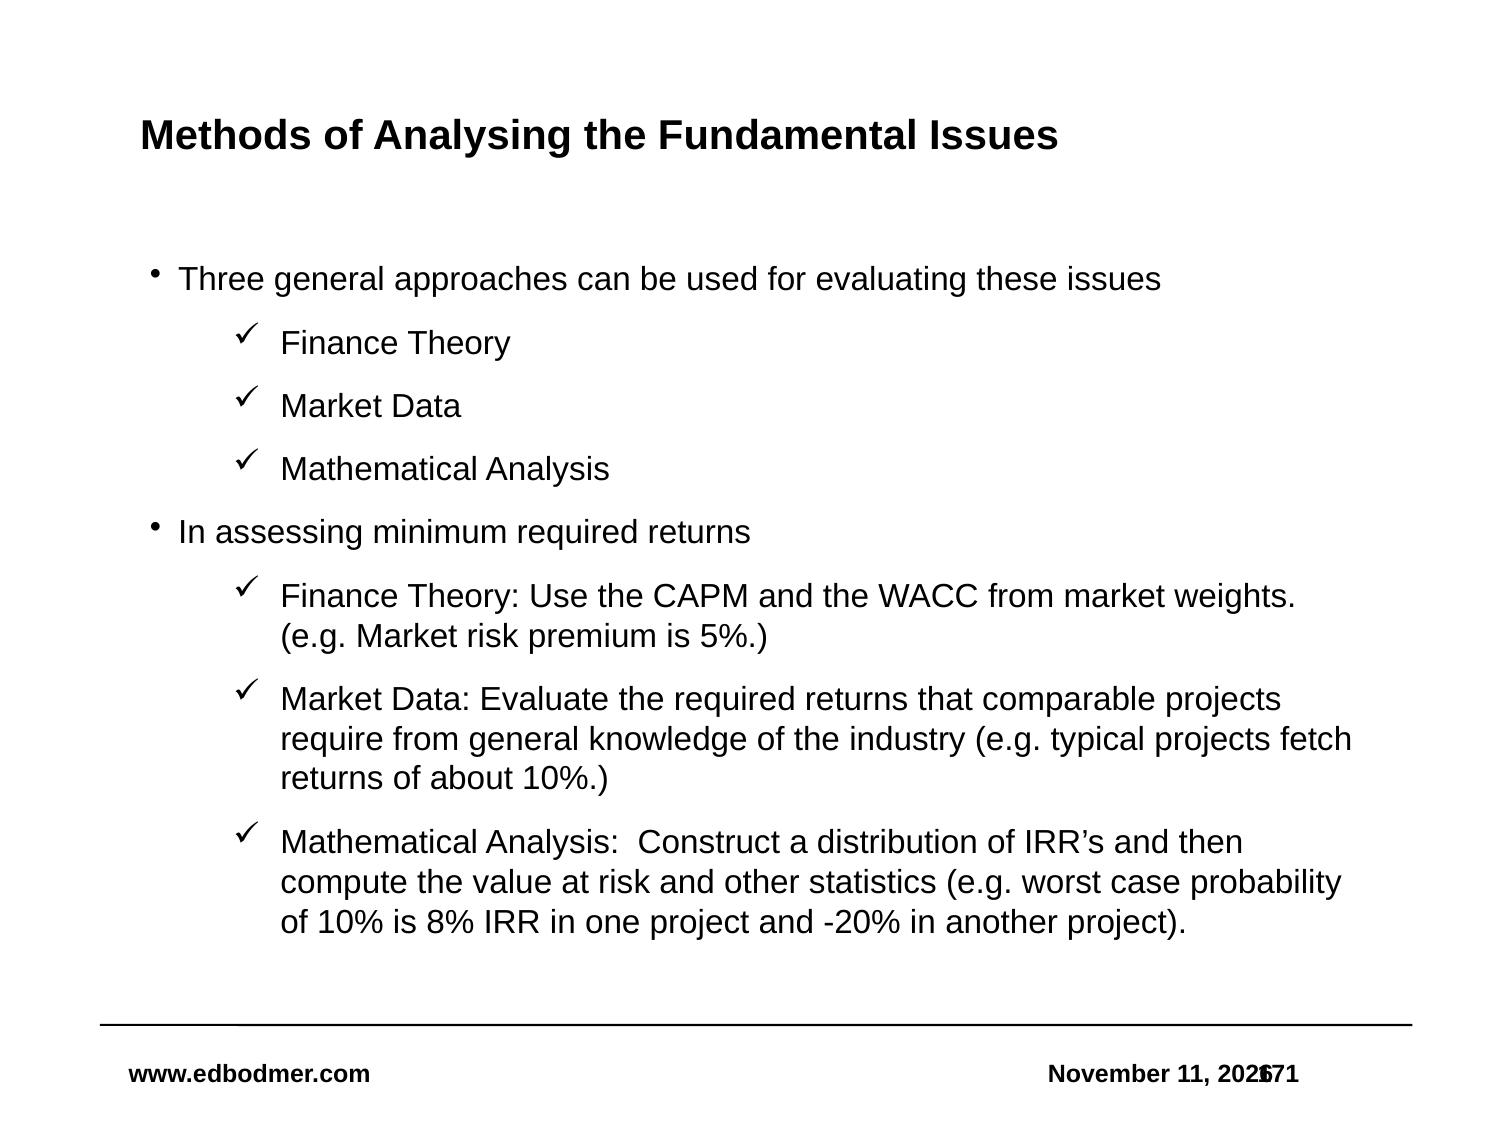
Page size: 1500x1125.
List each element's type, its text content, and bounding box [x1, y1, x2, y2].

list Three general approaches can be used for evaluating these issues Finance Theory Market Data Mathematical Analysis In assessing minimum required returns Finance Theory: Use the CAPM and the WACC from market weights. (e.g. Market risk premium is 5%.) Market Data: Evaluate the required returns that comparable projects require from general knowledge of the industry (e.g. typical projects fetch returns of about 10%.) Mathematical Analysis: Construct a distribution of IRR’s and then compute the value at risk and other statistics (e.g. worst case probability of 10% is 8% IRR in one project and -20% in another project). [124, 249, 1376, 1001]
title Methods of Analysing the Fundamental Issues [124, 99, 1288, 226]
